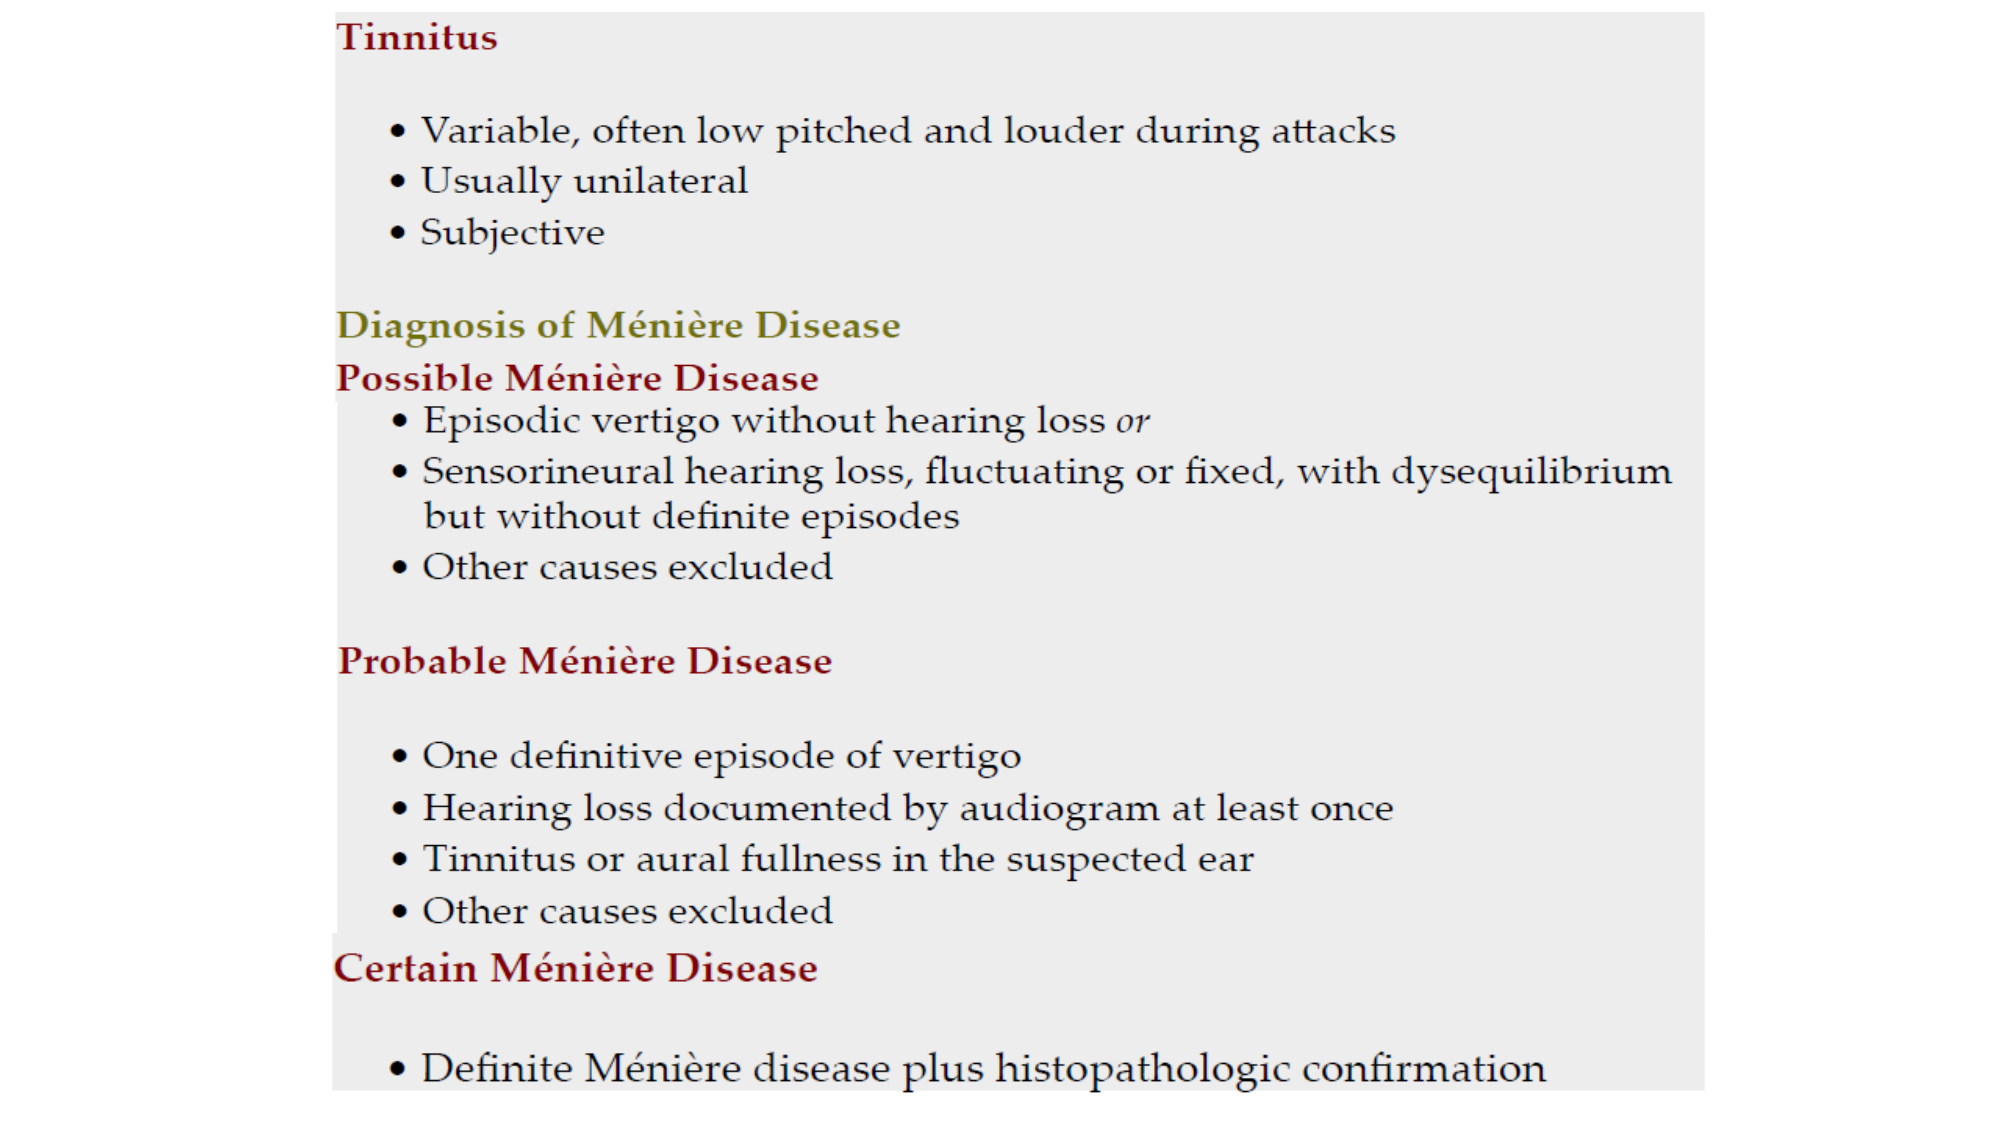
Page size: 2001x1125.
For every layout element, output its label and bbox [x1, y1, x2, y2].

picture [317, 12, 1719, 1095]
